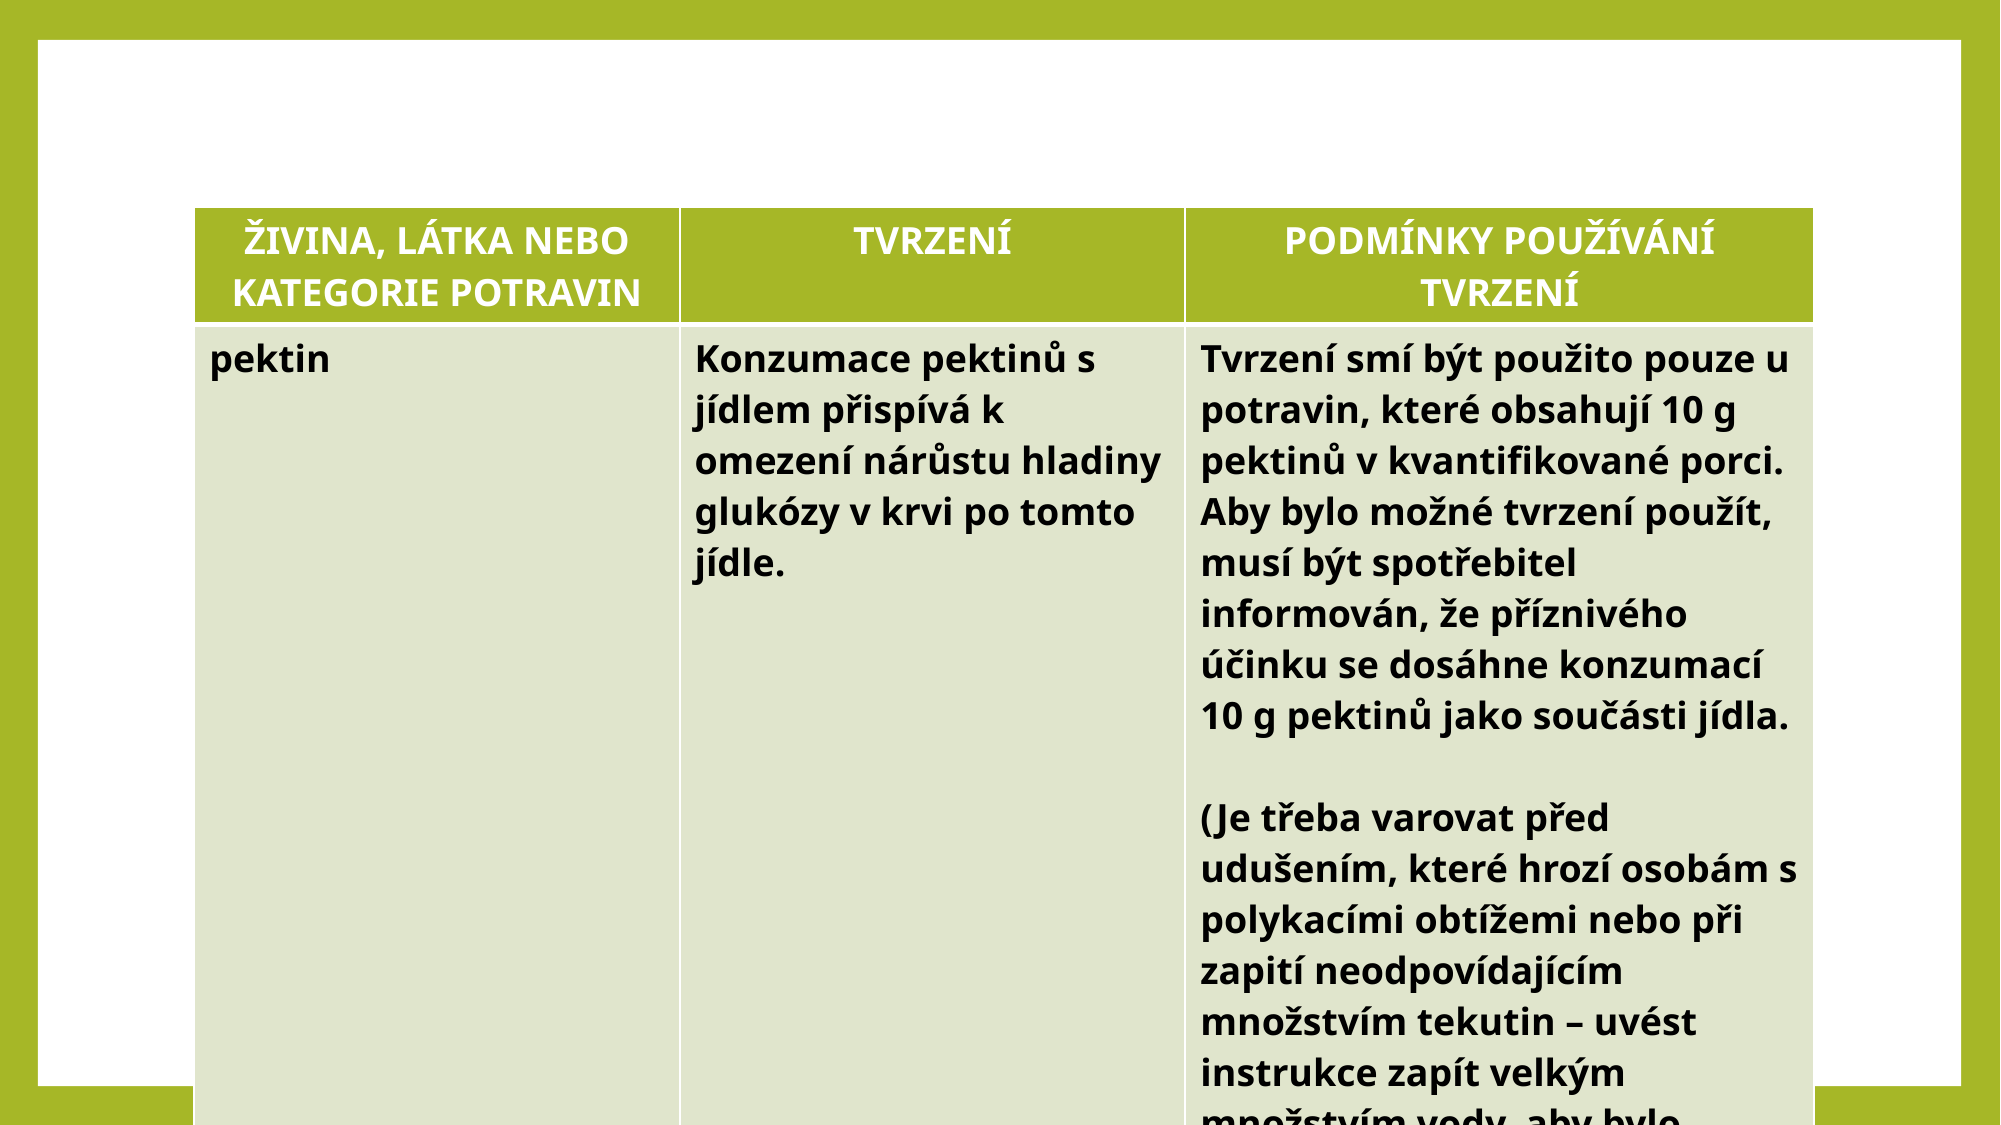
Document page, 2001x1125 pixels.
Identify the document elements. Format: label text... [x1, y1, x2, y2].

table_header TVRZENÍ [681, 208, 1184, 322]
table_cell Tvrzení smí být použito pouze u potravin, které obsahují 10 g pektinů v kvantifikované porci. Aby bylo možné tvrzení použít, musí být spotřebitel informován, že příznivého účinku se dosáhne konzumací 10 g pektinů jako součásti jídla. (Je třeba varovat před udušením, které hrozí osobám s polykacími obtížemi nebo při zapití neodpovídajícím množstvím tekutin – uvést instrukce zapít velkým množstvím vody, aby bylo zajištěno, že se látka dostane do žaludku.) [1186, 327, 1813, 1125]
table_header PODMÍNKY POUŽÍVÁNÍ TVRZENÍ [1186, 208, 1813, 322]
table_cell pektin [195, 327, 679, 1125]
table_header ŽIVINA, LÁTKA NEBO KATEGORIE POTRAVIN [195, 208, 679, 322]
table_cell Konzumace pektinů s jídlem přispívá k omezení nárůstu hladiny glukózy v krvi po tomto jídle. [681, 327, 1184, 1125]
